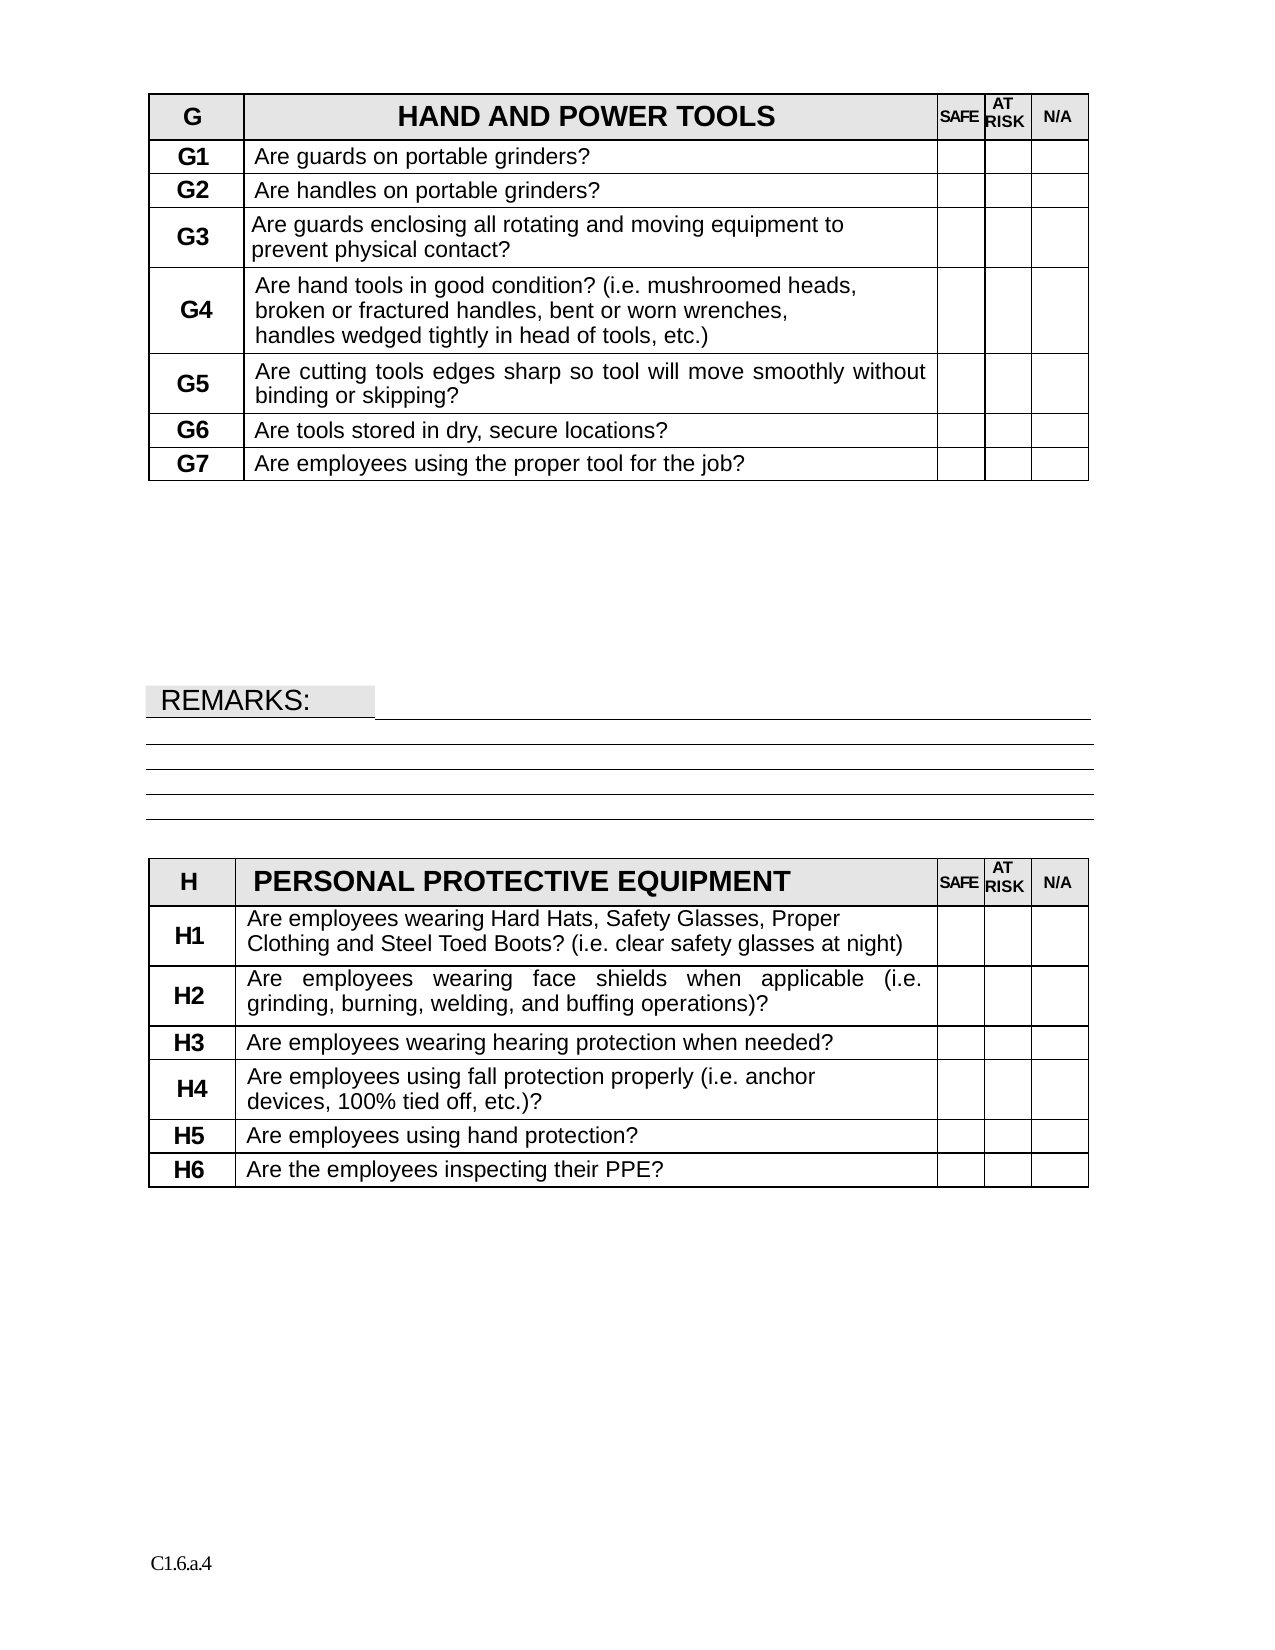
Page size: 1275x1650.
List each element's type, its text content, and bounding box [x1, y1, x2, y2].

table_cell H1 [150, 907, 235, 965]
table_cell [1032, 1154, 1088, 1186]
table_cell Are cutting tools edges sharp so tool will move smoothly without binding or skipping? [245, 354, 937, 413]
table_cell [938, 174, 984, 207]
table_header AT RISK [985, 859, 1031, 905]
table_header N/A [1032, 95, 1088, 139]
table_cell [1032, 907, 1088, 965]
table_cell [1032, 208, 1088, 267]
table_header H [150, 859, 235, 905]
table_cell [938, 907, 984, 965]
table_cell [938, 414, 984, 447]
table_cell [938, 141, 984, 173]
table_cell [985, 907, 1031, 965]
table_cell [1032, 414, 1088, 447]
table_cell [986, 174, 1031, 207]
table_cell H5 [150, 1120, 235, 1152]
table_cell Are employees using hand protection? [236, 1120, 937, 1152]
table_header AT RISK [986, 95, 1031, 139]
table_cell H2 [150, 967, 235, 1025]
table_cell [938, 967, 984, 1025]
table_cell Are guards enclosing all rotating and moving equipment to prevent physical contact? [245, 208, 937, 267]
table_cell [1032, 448, 1088, 480]
table_cell G3 [150, 208, 243, 267]
table_cell [985, 1154, 1031, 1186]
table_cell [1032, 967, 1088, 1025]
table_cell Are employees wearing face shields when applicable (i.e. grinding, burning, welding, and buffing operations)? [236, 967, 937, 1025]
table_cell [1032, 268, 1088, 353]
table_cell G6 [150, 414, 243, 447]
table_cell [985, 967, 1031, 1025]
table_cell [1032, 174, 1088, 207]
table_cell G4 [150, 268, 243, 353]
table_cell [938, 1154, 984, 1186]
table_cell Are hand tools in good condition? (i.e. mushroomed heads, broken or fractured handles, bent or worn wrenches, handles wedged tightly in head of tools, etc.) [245, 268, 937, 353]
table_header SAFE [938, 859, 984, 905]
table_cell Are employees using fall protection properly (i.e. anchor devices, 100% tied off, etc.)? [236, 1060, 937, 1119]
table_header PERSONAL PROTECTIVE EQUIPMENT [236, 859, 937, 905]
table_header HAND AND POWER TOOLS [245, 95, 937, 139]
table_cell [986, 414, 1031, 447]
table_cell [986, 448, 1031, 480]
table_cell [1032, 354, 1088, 413]
table_cell Are employees using the proper tool for the job? [245, 448, 937, 480]
table_header SAFE [938, 95, 984, 139]
table_cell [986, 354, 1031, 413]
table_cell Are handles on portable grinders? [245, 174, 937, 207]
table_cell Are the employees inspecting their PPE? [236, 1154, 937, 1186]
table_cell [938, 268, 984, 353]
table_cell Are tools stored in dry, secure locations? [245, 414, 937, 447]
table_cell [1032, 1060, 1088, 1119]
table_cell G7 [150, 448, 243, 480]
table_cell [938, 1027, 984, 1059]
table_cell [986, 268, 1031, 353]
table_cell [986, 141, 1031, 173]
table_cell [938, 1060, 984, 1119]
table_cell [986, 208, 1031, 267]
table_cell [985, 1120, 1031, 1152]
table_cell Are employees wearing Hard Hats, Safety Glasses, Proper Clothing and Steel Toed Boots? (i.e. clear safety glasses at night) [236, 907, 937, 965]
table_cell [1032, 1120, 1088, 1152]
table_cell [938, 354, 984, 413]
table_cell Are guards on portable grinders? [245, 141, 937, 173]
table_cell H6 [150, 1154, 235, 1186]
table_cell Are employees wearing hearing protection when needed? [236, 1027, 937, 1059]
table_cell G2 [150, 174, 243, 207]
table_cell G1 [150, 141, 243, 173]
table_cell [1032, 141, 1088, 173]
table_cell [985, 1027, 1031, 1059]
table_cell [938, 1120, 984, 1152]
table_cell [1032, 1027, 1088, 1059]
table_header N/A [1032, 859, 1088, 905]
table_header G [150, 95, 243, 139]
table_cell G5 [150, 354, 243, 413]
list C1.6.a.4 [150, 1550, 221, 1576]
table_cell H3 [150, 1027, 235, 1059]
table_cell [985, 1060, 1031, 1119]
table_cell [938, 208, 984, 267]
table_cell [938, 448, 984, 480]
table_cell H4 [150, 1060, 235, 1119]
list REMARKS: [145, 685, 375, 717]
